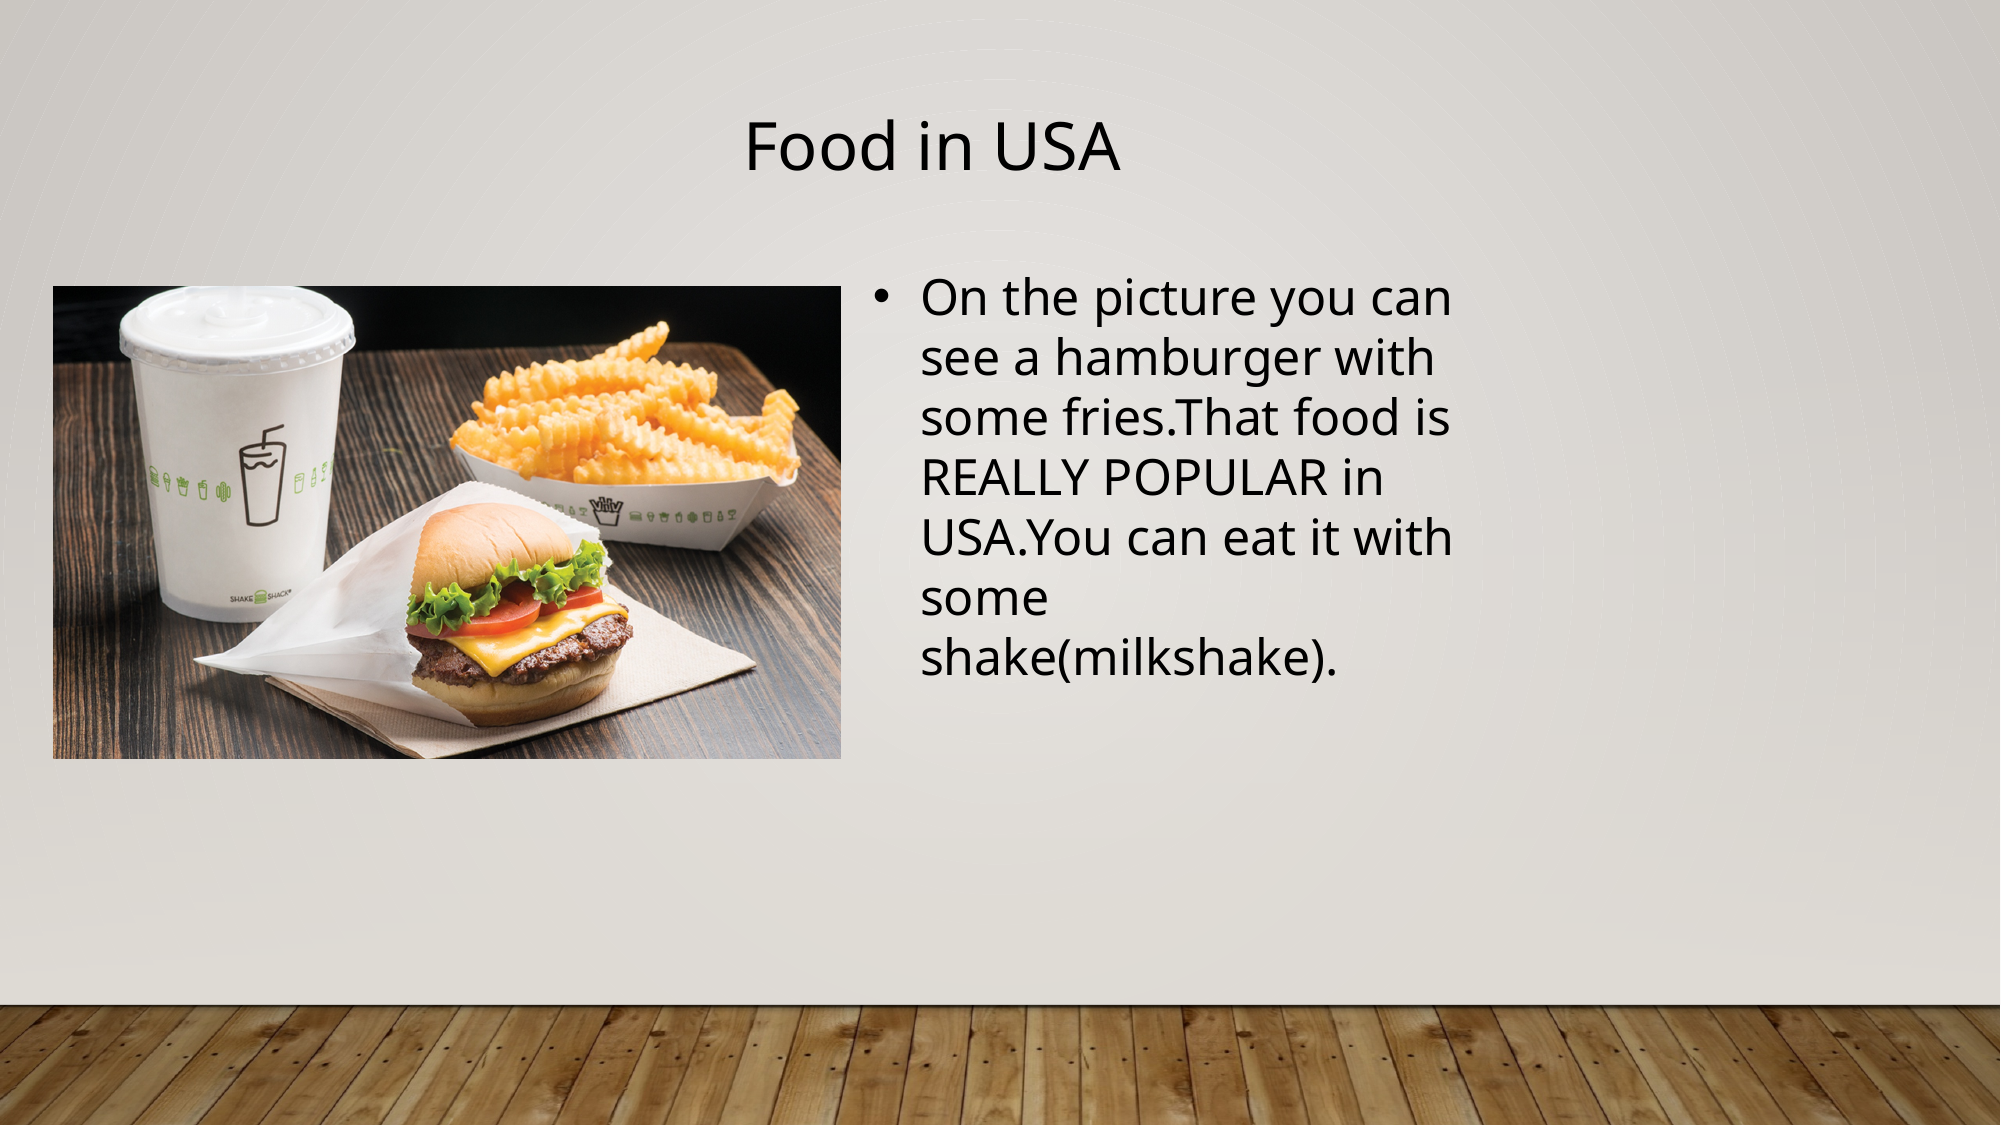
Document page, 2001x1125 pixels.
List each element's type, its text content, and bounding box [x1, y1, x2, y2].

text_box On the picture you can see a hamburger with some fries.That food is REALLY POPULAR in USA.You can eat it with some shake(milkshake). [858, 258, 1488, 693]
picture [0, 1005, 2000, 1125]
picture [53, 286, 841, 760]
text_box Food in USA [728, 96, 1136, 192]
